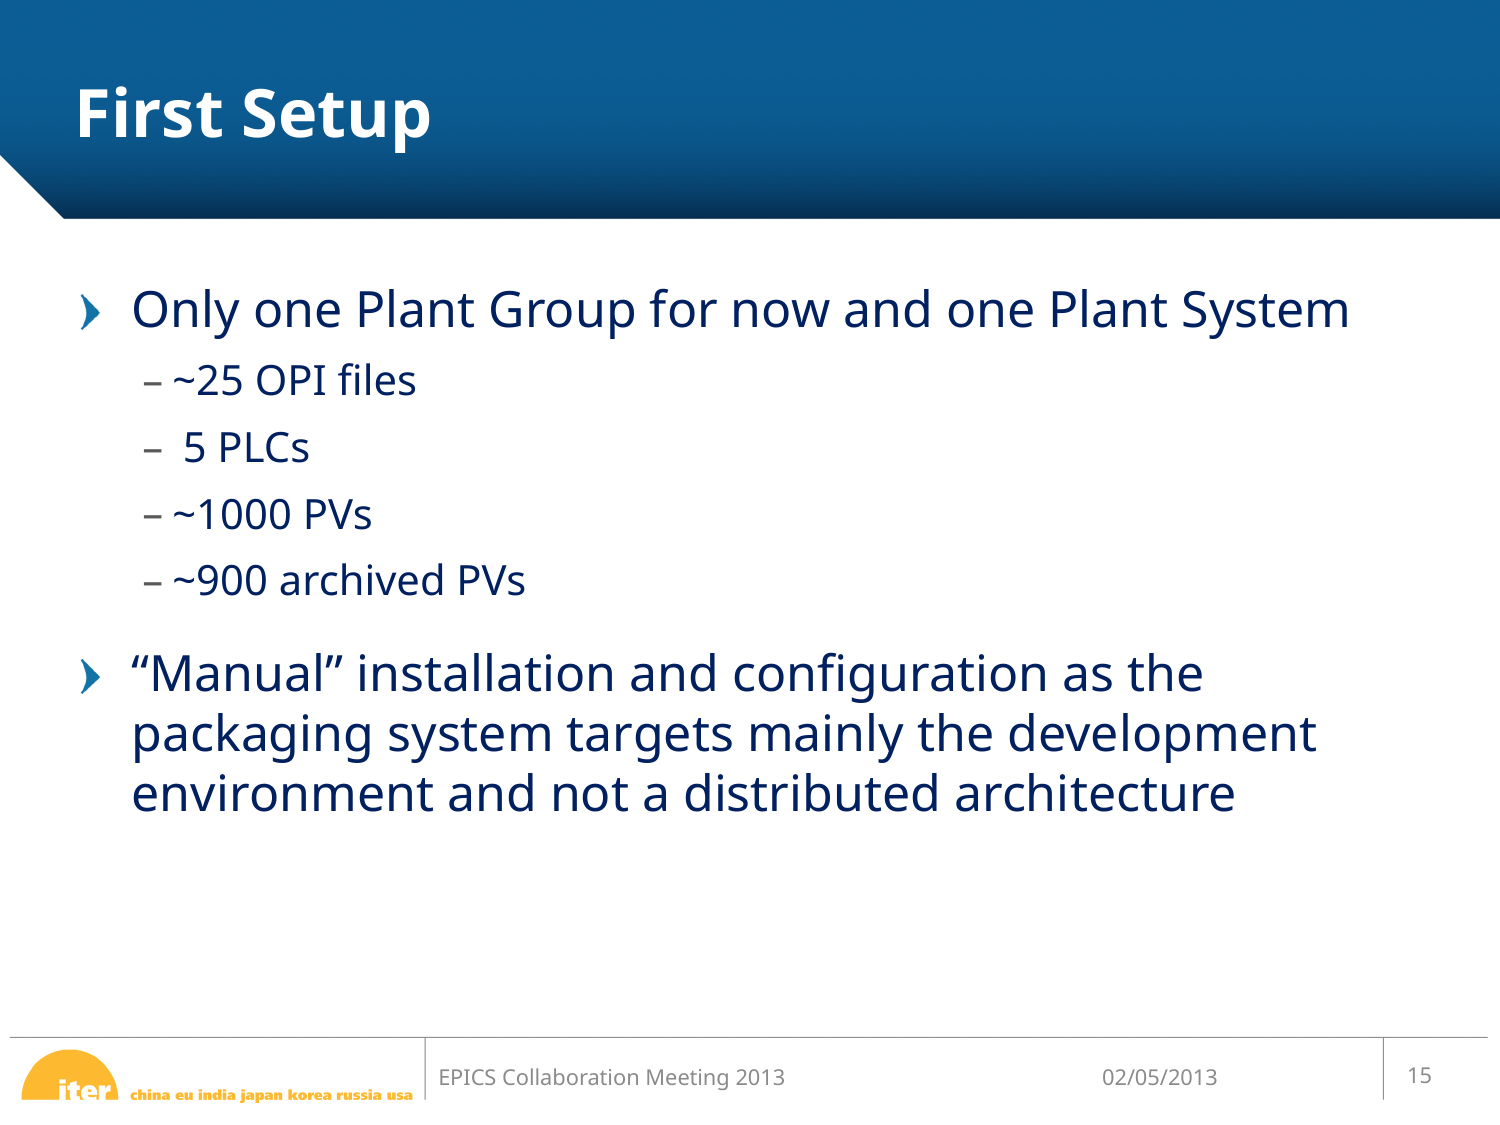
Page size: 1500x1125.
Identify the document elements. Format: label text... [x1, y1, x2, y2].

list Only one Plant Group for now and one Plant System ~25 OPI files 5 PLCs ~1000 PVs ~900 archived PVs “Manual” installation and configuration as the packaging system targets mainly the development environment and not a distributed architecture [59, 270, 1426, 990]
title First Setup [59, 22, 1426, 199]
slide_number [1102, 1046, 1372, 1107]
picture [0, 0, 1500, 1125]
slide_number 15 [1406, 1046, 1466, 1107]
